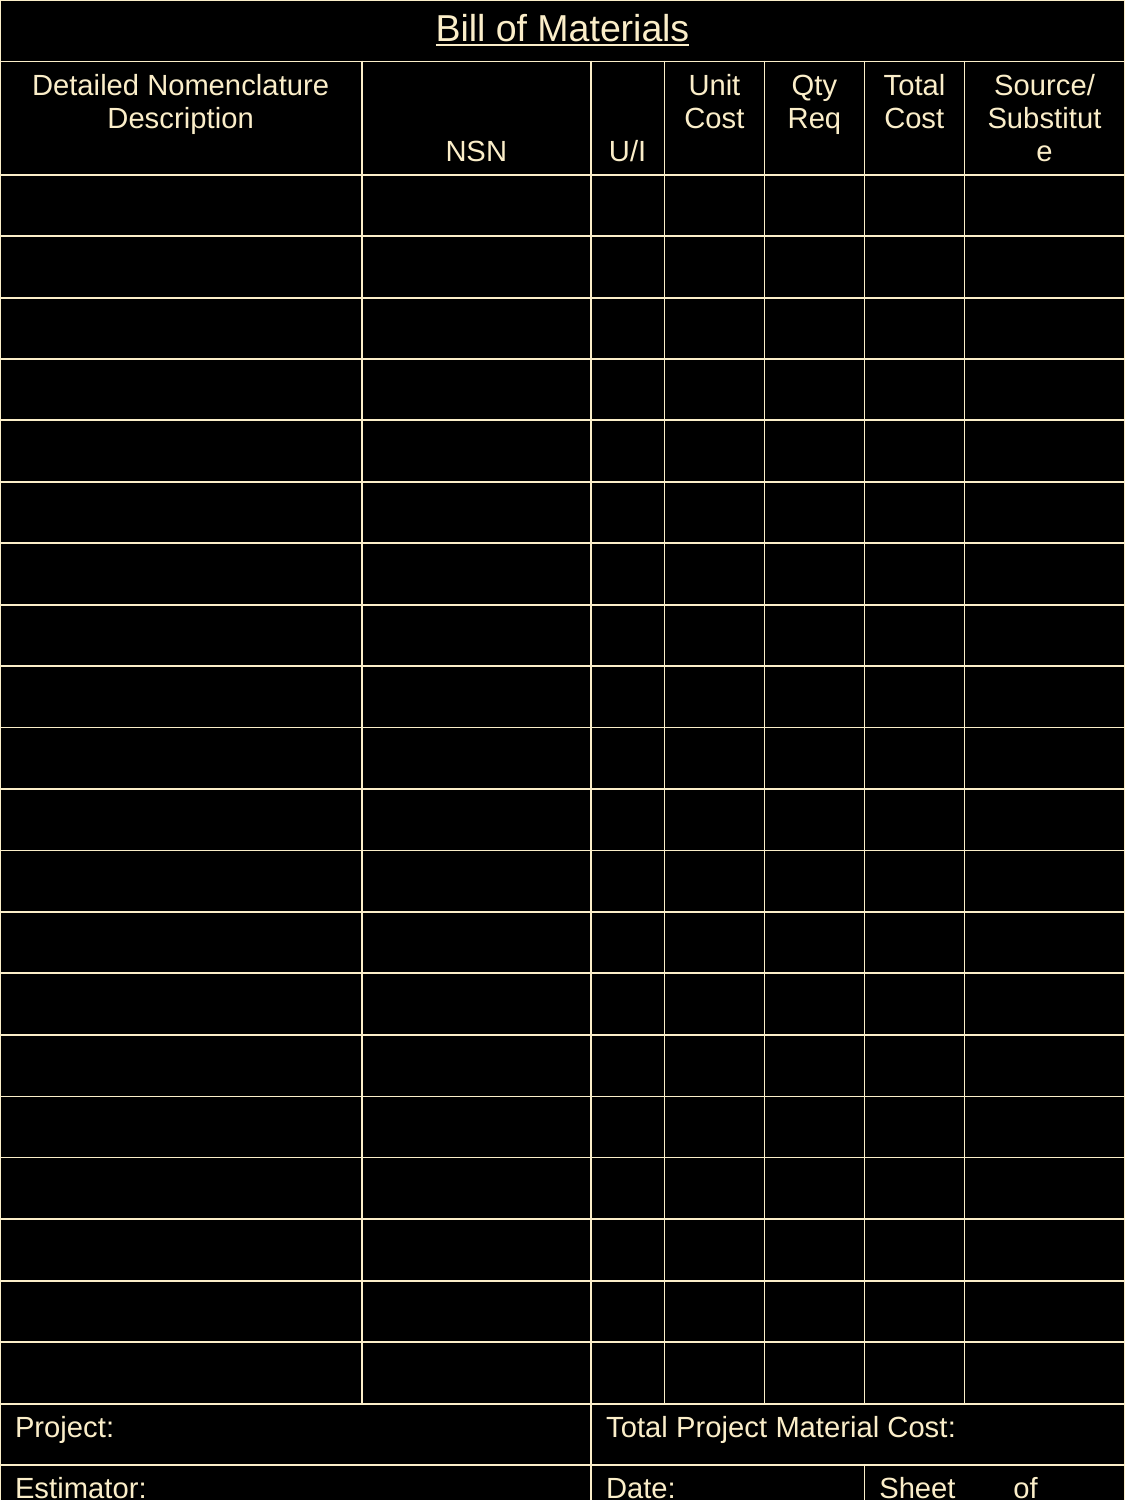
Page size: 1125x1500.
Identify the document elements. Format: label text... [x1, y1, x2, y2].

table_cell [1, 360, 361, 419]
table_cell [865, 421, 964, 481]
table_cell [965, 606, 1124, 665]
table_cell [592, 790, 664, 850]
table_cell [665, 1220, 764, 1280]
table_cell [1, 1097, 361, 1157]
table_cell [665, 667, 764, 727]
table_cell [965, 1036, 1124, 1096]
table_cell [765, 176, 864, 235]
table_cell [592, 421, 664, 481]
table_cell [965, 1158, 1124, 1218]
table_cell [1, 1158, 361, 1218]
table_cell [363, 483, 590, 542]
table_cell [363, 1158, 590, 1218]
table_cell [965, 974, 1124, 1034]
table_cell [592, 913, 664, 972]
table_cell [765, 790, 864, 850]
table_cell [1, 544, 361, 604]
table_cell [363, 790, 590, 850]
table_cell [865, 606, 964, 665]
table_cell [363, 421, 590, 481]
table_cell [665, 483, 764, 542]
table_cell [665, 1282, 764, 1341]
table_cell Date: [592, 1466, 864, 1500]
table_cell [865, 1158, 964, 1218]
table_cell [765, 728, 864, 788]
table_cell [592, 176, 664, 235]
table_cell [865, 913, 964, 972]
table_cell [592, 728, 664, 788]
table_cell [1, 176, 361, 235]
table_cell [665, 544, 764, 604]
table_cell [965, 851, 1124, 911]
table_cell [363, 360, 590, 419]
table_cell [363, 1343, 590, 1403]
table_cell Qty Req [765, 62, 864, 174]
table_cell Unit Cost [665, 62, 764, 174]
table_cell [865, 483, 964, 542]
table_cell [1, 237, 361, 297]
table_cell [965, 299, 1124, 358]
table_cell [1, 851, 361, 911]
table_cell [965, 1097, 1124, 1157]
table_cell [765, 667, 864, 727]
table_cell [865, 1343, 964, 1403]
table_cell [363, 1036, 590, 1096]
table_cell [592, 1036, 664, 1096]
table_cell [665, 176, 764, 235]
table_cell [665, 913, 764, 972]
table_cell [363, 1220, 590, 1280]
table_cell [765, 913, 864, 972]
table_cell [965, 790, 1124, 850]
table_cell [865, 1097, 964, 1157]
table_cell [865, 790, 964, 850]
table_cell [592, 360, 664, 419]
table_cell Sheet of [865, 1466, 1124, 1500]
table_cell U/I [592, 62, 664, 174]
table_cell [965, 544, 1124, 604]
table_cell [1, 299, 361, 358]
table_cell [1, 913, 361, 972]
table_cell [592, 1158, 664, 1218]
table_cell [865, 728, 964, 788]
table_cell [765, 1220, 864, 1280]
table_cell [665, 974, 764, 1034]
table_cell [965, 728, 1124, 788]
table_cell [1, 667, 361, 727]
table_cell Estimator: [1, 1466, 590, 1500]
table_cell Total Cost [865, 62, 964, 174]
table_cell [363, 913, 590, 972]
table_cell [363, 728, 590, 788]
table_cell [1, 790, 361, 850]
table_cell [765, 483, 864, 542]
table_cell [765, 237, 864, 297]
table_cell [965, 483, 1124, 542]
table_cell [765, 974, 864, 1034]
table_cell [965, 360, 1124, 419]
table_cell [363, 237, 590, 297]
table_cell [765, 1097, 864, 1157]
table_cell [765, 544, 864, 604]
table_cell [865, 1036, 964, 1096]
table_cell [865, 544, 964, 604]
table_cell [765, 1343, 864, 1403]
table_cell [865, 299, 964, 358]
table_cell [592, 606, 664, 665]
table_cell [363, 1097, 590, 1157]
table_cell [363, 176, 590, 235]
table_cell [592, 667, 664, 727]
table_cell Detailed Nomenclature Description [1, 62, 361, 174]
table_cell NSN [363, 62, 590, 174]
table_cell [665, 1097, 764, 1157]
table_cell [965, 913, 1124, 972]
table_cell [363, 544, 590, 604]
table_cell [865, 667, 964, 727]
table_cell [1, 728, 361, 788]
table_cell Total Project Material Cost: [592, 1405, 1124, 1464]
table_cell [1, 483, 361, 542]
table_cell [592, 851, 664, 911]
table_cell [965, 1282, 1124, 1341]
table_cell [665, 1343, 764, 1403]
table_cell [765, 421, 864, 481]
table_cell [965, 1220, 1124, 1280]
table_cell [765, 1158, 864, 1218]
table_cell [765, 360, 864, 419]
table_cell [1, 1036, 361, 1096]
table_cell [363, 299, 590, 358]
table_cell [592, 544, 664, 604]
table_cell [965, 176, 1124, 235]
table_cell [665, 606, 764, 665]
table_cell [665, 790, 764, 850]
table_cell [665, 728, 764, 788]
table_cell [665, 421, 764, 481]
table_cell [363, 851, 590, 911]
table_cell [865, 1220, 964, 1280]
table_cell [1, 606, 361, 665]
table_cell [592, 299, 664, 358]
table_cell [965, 667, 1124, 727]
table_cell [363, 974, 590, 1034]
table_cell [865, 851, 964, 911]
table_cell [1, 974, 361, 1034]
table_cell [965, 421, 1124, 481]
table_cell [363, 667, 590, 727]
table_cell [592, 237, 664, 297]
table_cell [865, 237, 964, 297]
table_cell [592, 1097, 664, 1157]
table_cell [363, 606, 590, 665]
table_cell [865, 1282, 964, 1341]
table_cell [665, 1036, 764, 1096]
table_cell [592, 1343, 664, 1403]
table_cell [665, 851, 764, 911]
table_cell [965, 1343, 1124, 1403]
table_cell [1, 1220, 361, 1280]
table_cell [965, 237, 1124, 297]
table_cell [1, 421, 361, 481]
table_cell Project: [1, 1405, 590, 1464]
table_cell [765, 606, 864, 665]
table_cell [765, 851, 864, 911]
table_cell [765, 1282, 864, 1341]
table_cell [592, 1282, 664, 1341]
table_cell [592, 483, 664, 542]
table_cell Source/ Substitute [965, 62, 1124, 174]
table_cell [592, 1220, 664, 1280]
table_cell [665, 1158, 764, 1218]
table_cell [665, 360, 764, 419]
table_cell [665, 237, 764, 297]
table_cell [363, 1282, 590, 1341]
table_cell [865, 176, 964, 235]
table_cell [1, 1282, 361, 1341]
table_header Bill of Materials [1, 1, 1124, 61]
table_cell [865, 360, 964, 419]
table_cell [765, 299, 864, 358]
table_cell [592, 974, 664, 1034]
table_cell [1, 1343, 361, 1403]
table_cell [765, 1036, 864, 1096]
table_cell [665, 299, 764, 358]
table_cell [865, 974, 964, 1034]
